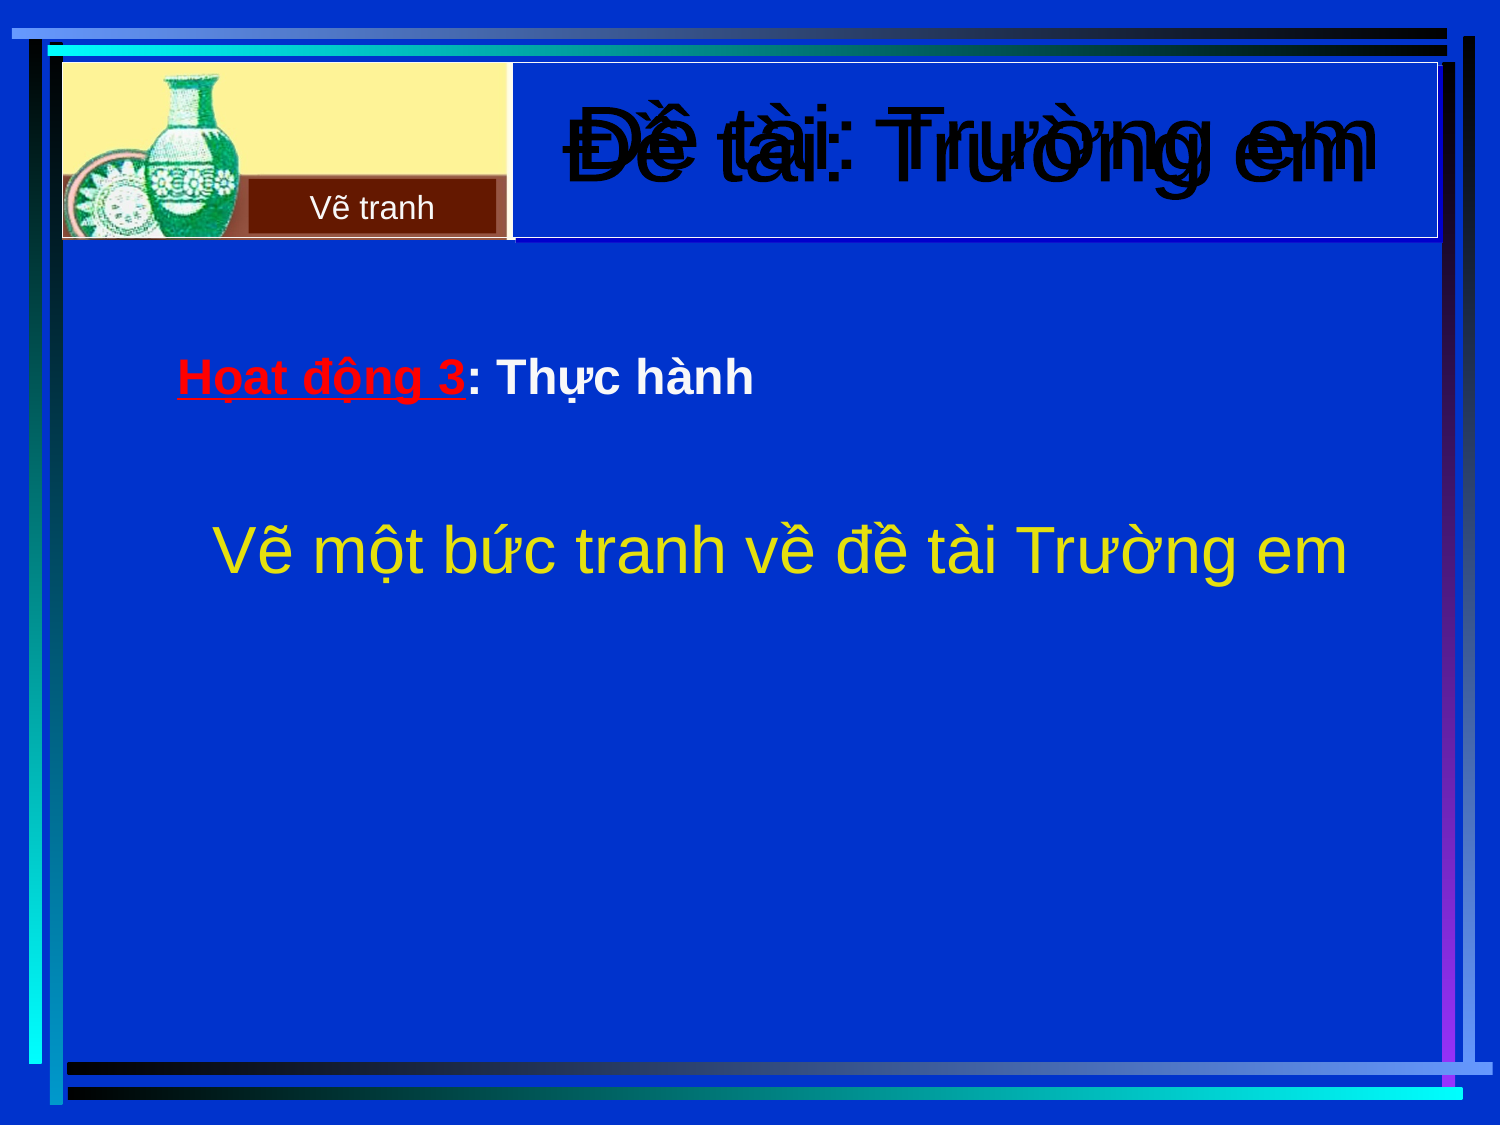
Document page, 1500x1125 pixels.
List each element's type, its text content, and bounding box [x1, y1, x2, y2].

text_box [62, 62, 1438, 240]
text_box Họat động 3: Thực hành [162, 337, 950, 413]
text_box Vẽ một bức tranh về đề tài Trường em [162, 499, 1400, 595]
